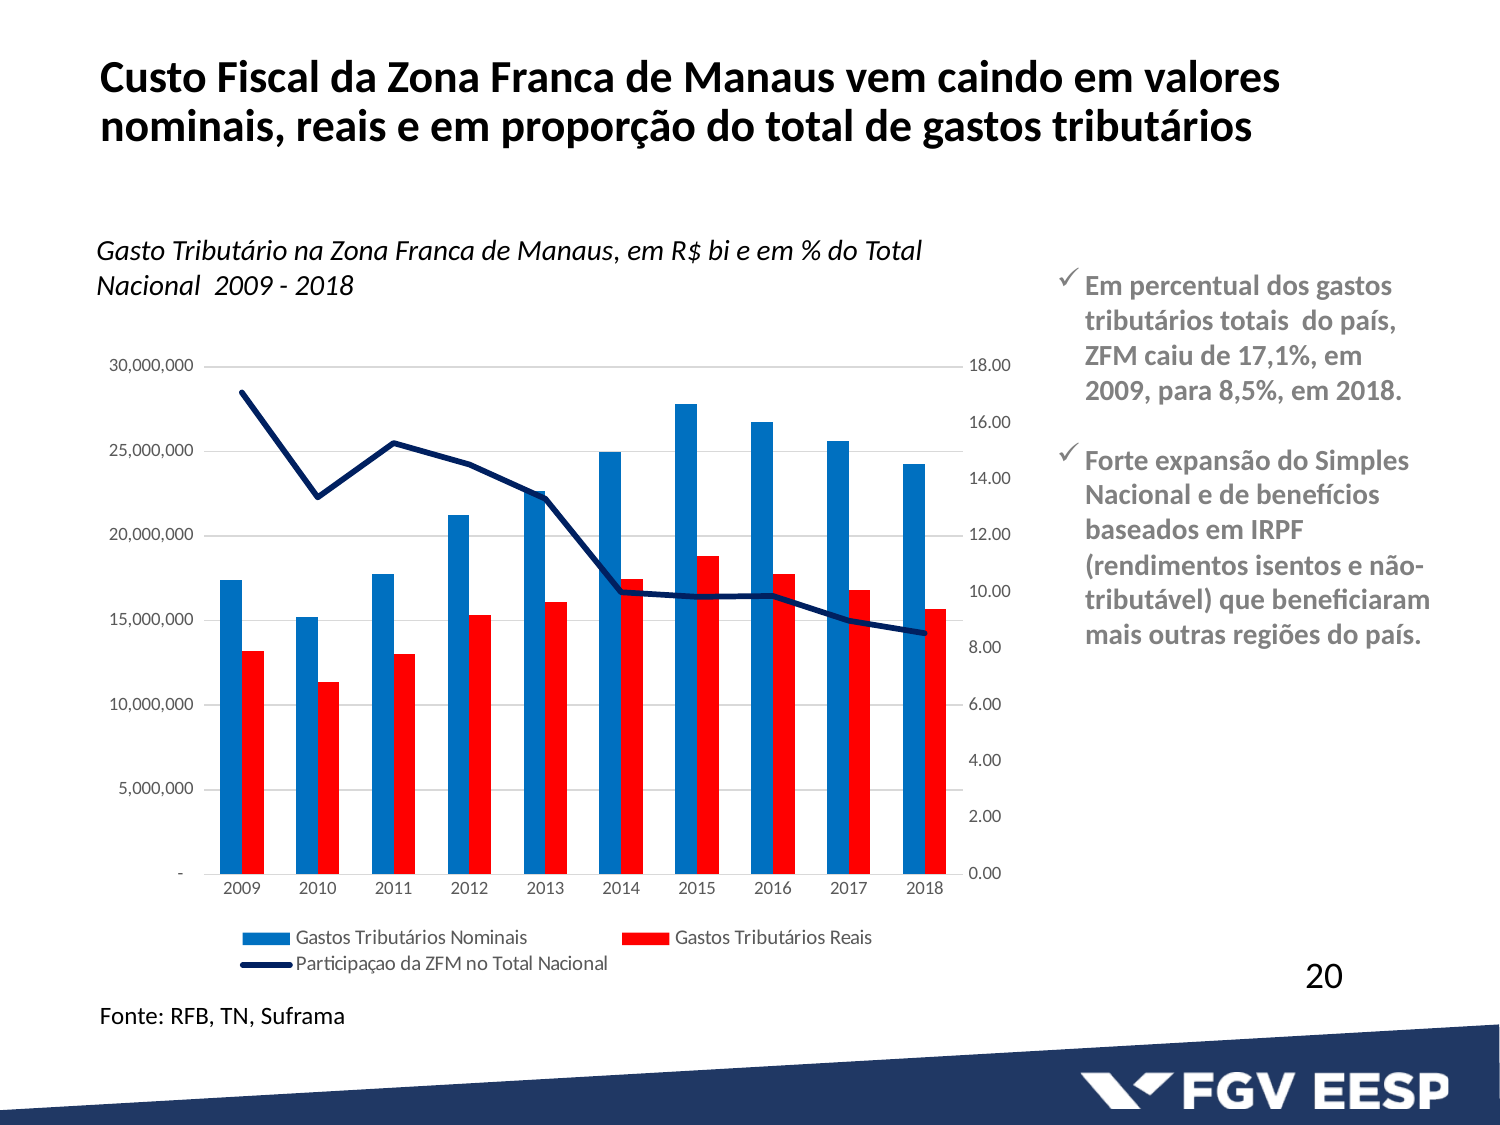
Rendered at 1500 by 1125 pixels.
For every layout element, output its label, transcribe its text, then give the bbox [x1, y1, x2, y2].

chart [85, 344, 1030, 982]
text_box Em percentual dos gastos tributários totais do país, ZFM caiu de 17,1%, em 2009, para 8,5%, em 2018. Forte expansão do Simples Nacional e de benefícios baseados em IRPF (rendimentos isentos e não-tributável) que beneficiaram mais outras regiões do país. [1042, 223, 1447, 658]
title Custo Fiscal da Zona Franca de Manaus vem caindo em valores nominais, reais e em proporção do total de gastos tributários [85, 45, 1435, 164]
text_box 20 [1290, 943, 1435, 1004]
text_box Gasto Tributário na Zona Franca de Manaus, em R$ bi e em % do Total Nacional 2009 - 2018 [81, 223, 994, 309]
text_box Fonte: RFB, TN, Suframa [85, 992, 625, 1037]
